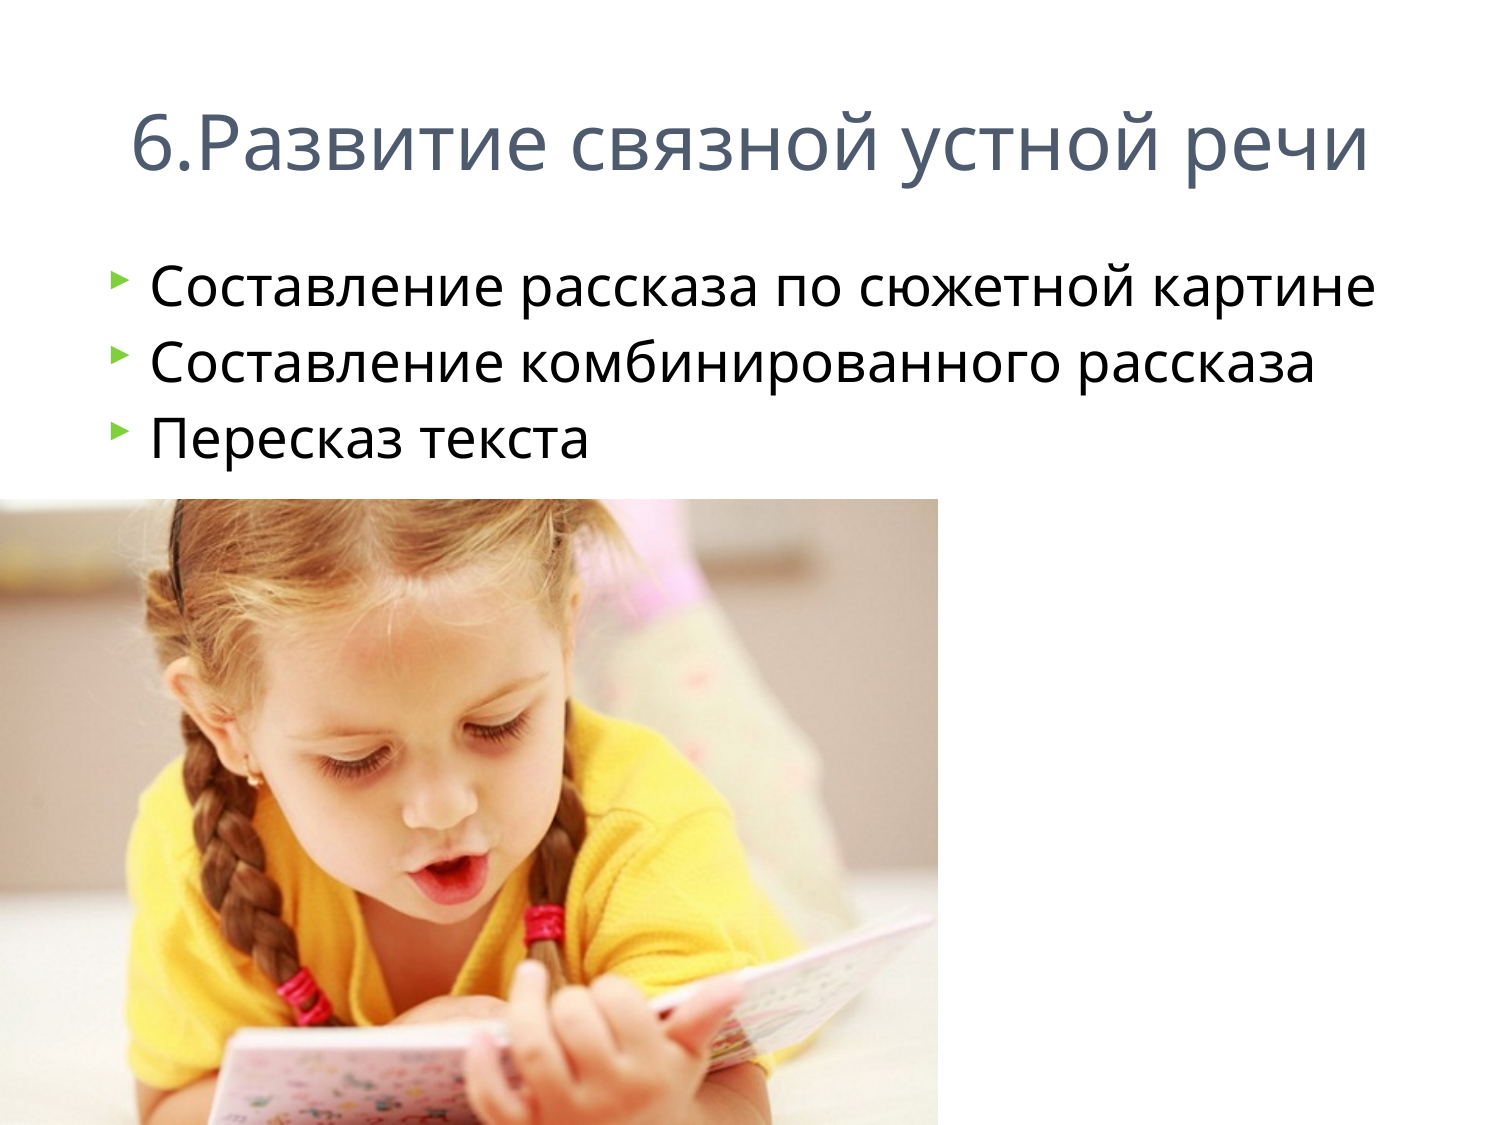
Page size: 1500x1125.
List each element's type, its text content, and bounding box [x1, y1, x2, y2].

title 6.Развитие связной устной речи [75, 45, 1425, 233]
list Составление рассказа по сюжетной картине Составление комбинированного рассказа Пересказ текста [75, 243, 1425, 986]
picture [0, 499, 938, 1125]
